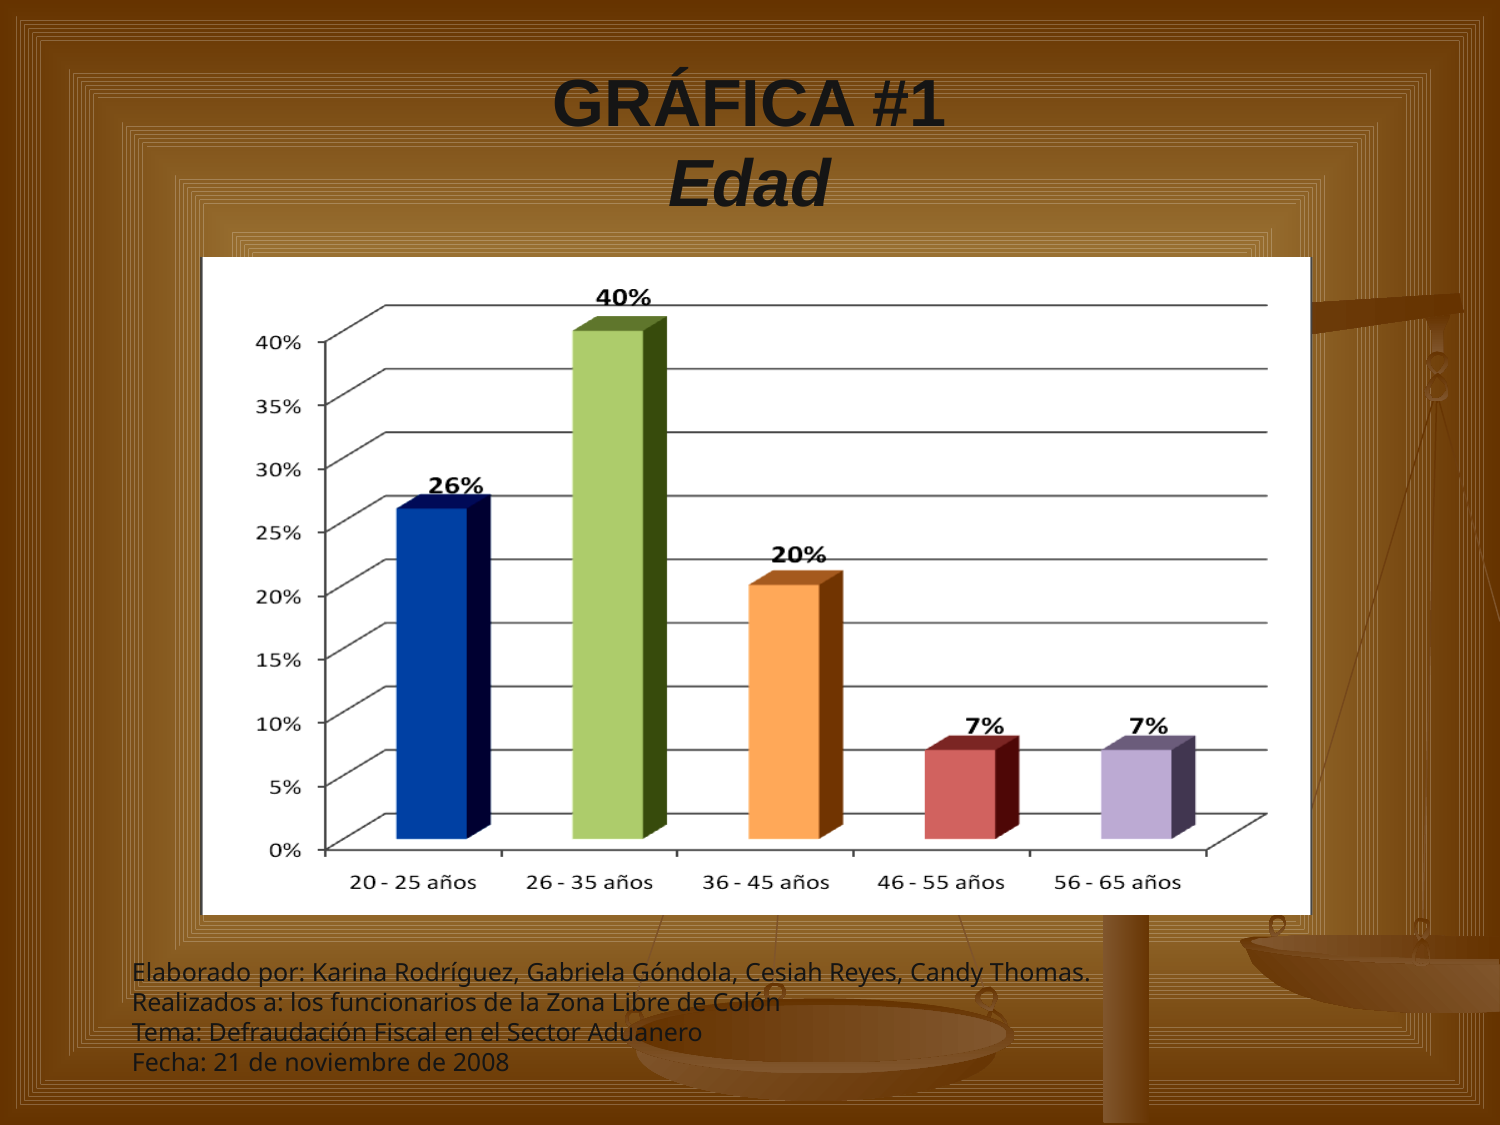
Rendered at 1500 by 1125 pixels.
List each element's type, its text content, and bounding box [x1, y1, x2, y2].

title GRÁFICA #1 Edad [74, 45, 1426, 234]
text_box Elaborado por: Karina Rodríguez, Gabriela Góndola, Cesiah Reyes, Candy Thomas. Realizados a: los funcionarios de la Zona Libre de Colón Tema: Defraudación Fiscal en el Sector Aduanero Fecha: 21 de noviembre de 2008 [117, 949, 1372, 1084]
picture [198, 257, 1313, 915]
